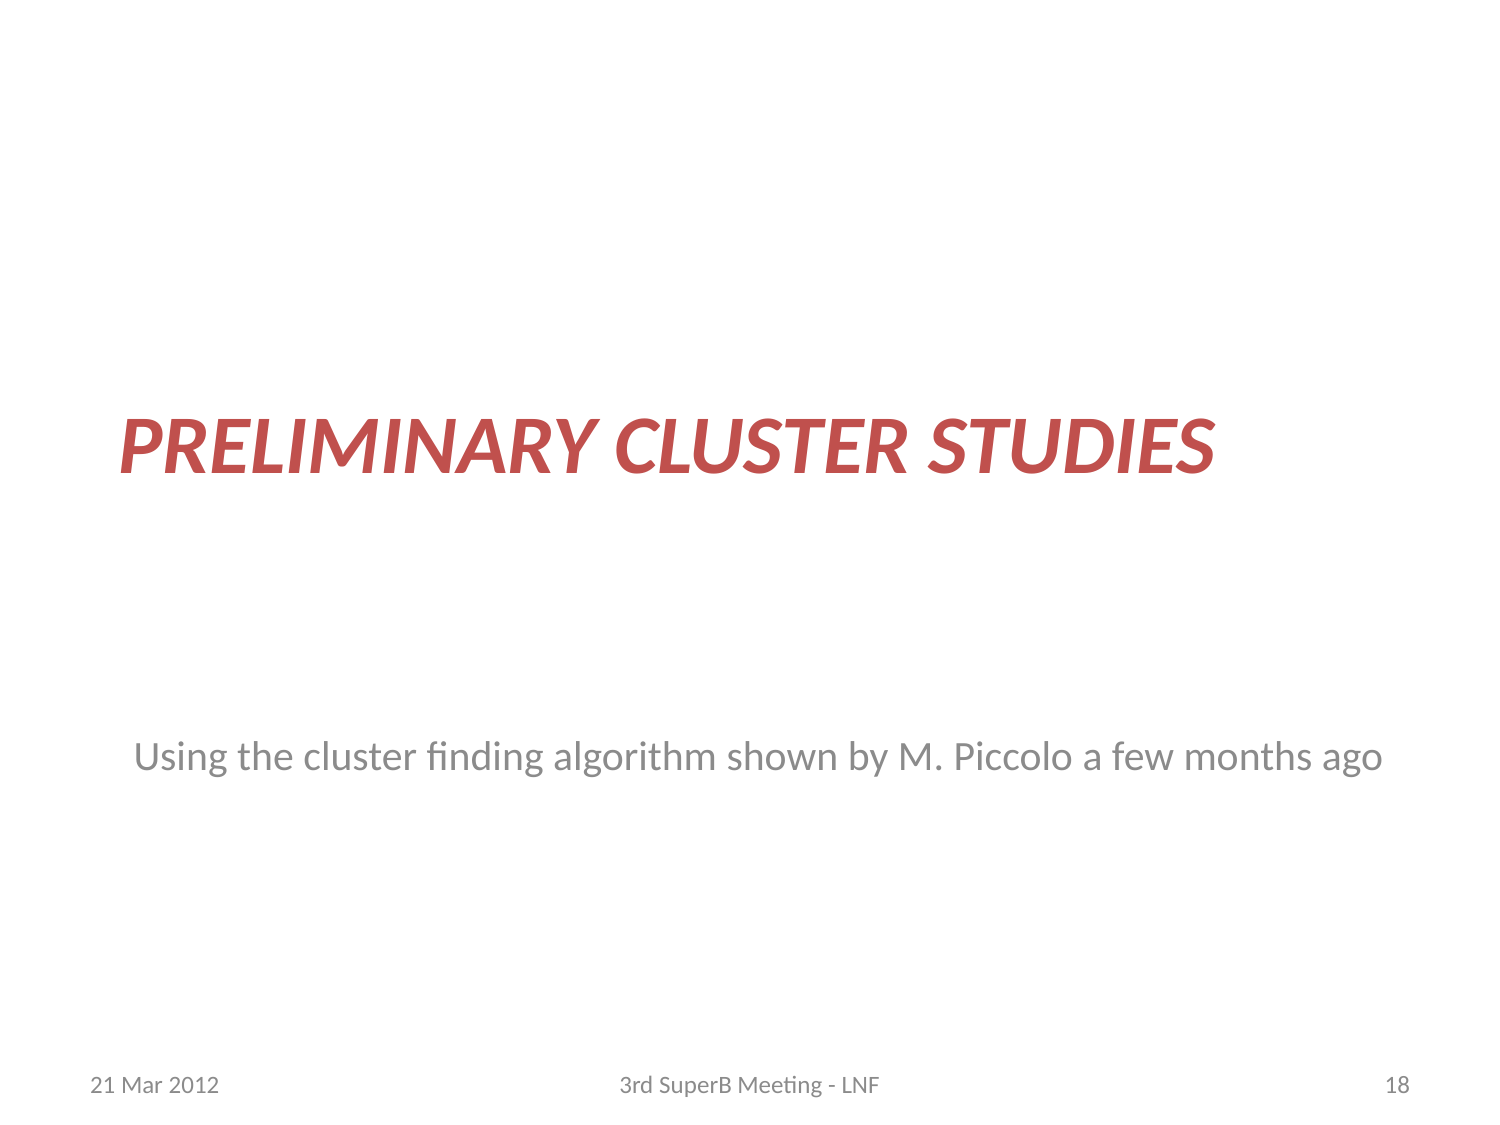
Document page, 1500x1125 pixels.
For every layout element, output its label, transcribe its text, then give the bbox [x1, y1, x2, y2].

footer 3rd SuperB Meeting - LNF [512, 1053, 988, 1113]
title Preliminary cluster studies [103, 382, 1379, 606]
list Using the cluster finding algorithm shown by M. Piccolo a few months ago [118, 540, 1439, 787]
slide_number 18 [1074, 1053, 1425, 1113]
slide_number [75, 1053, 425, 1113]
